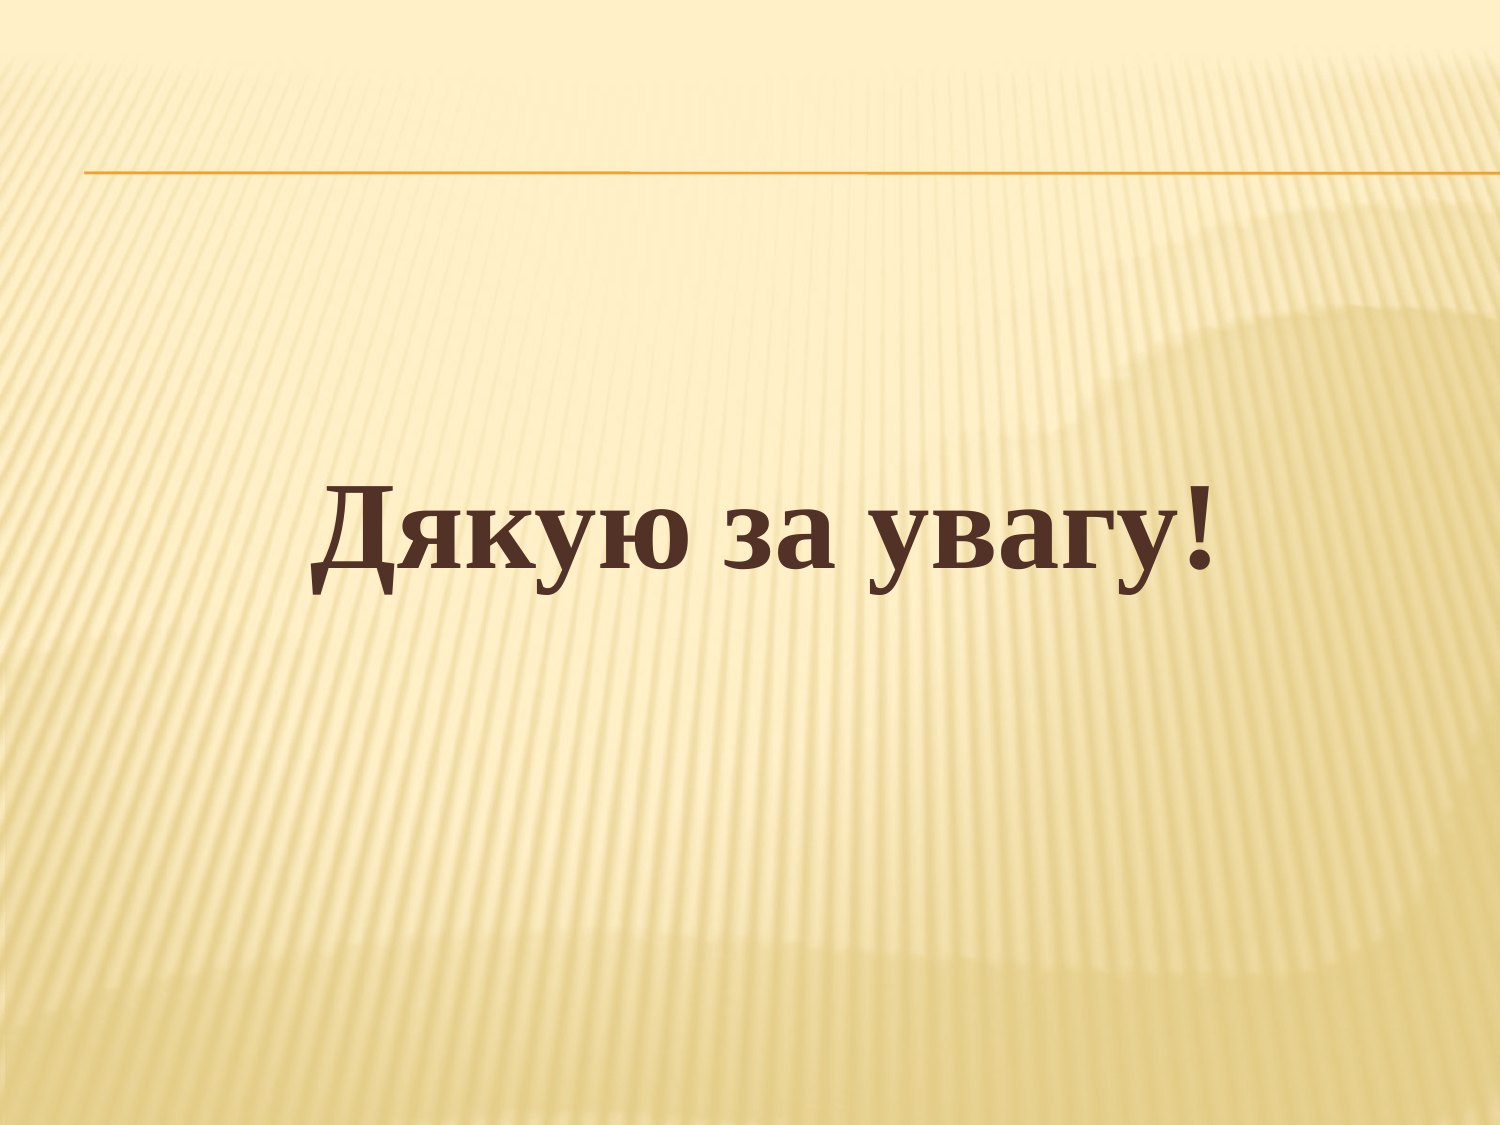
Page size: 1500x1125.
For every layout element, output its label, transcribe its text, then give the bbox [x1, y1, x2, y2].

list Дякую за увагу! [50, 254, 1475, 998]
